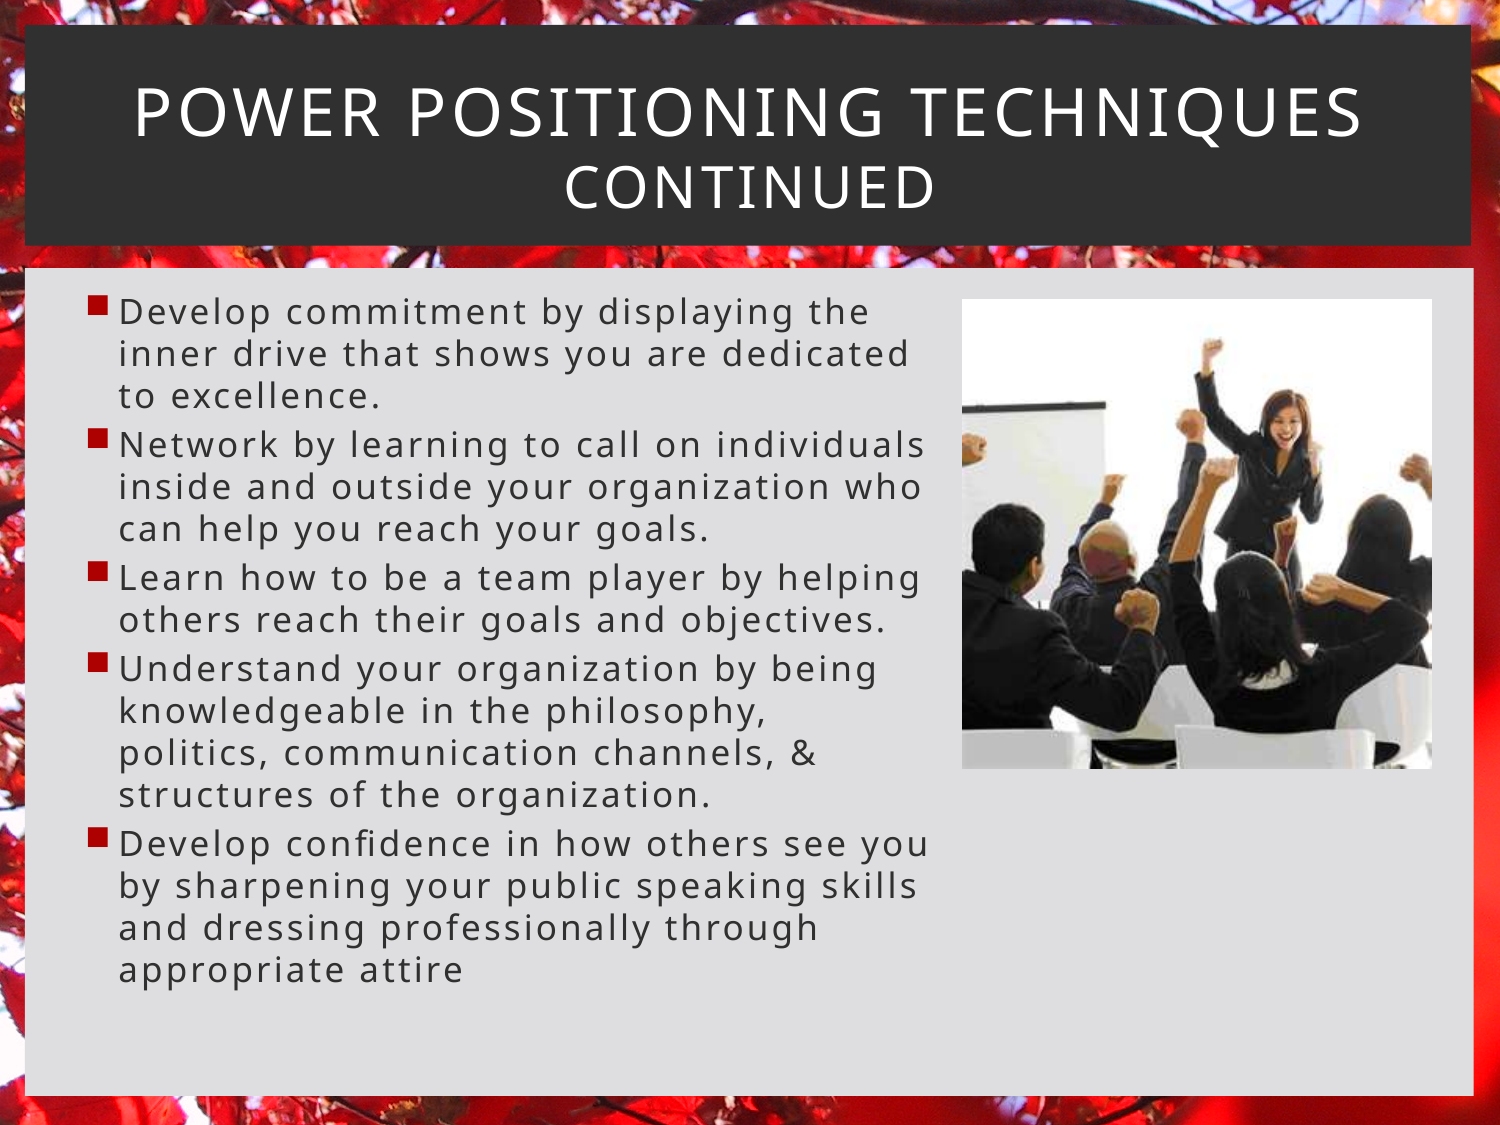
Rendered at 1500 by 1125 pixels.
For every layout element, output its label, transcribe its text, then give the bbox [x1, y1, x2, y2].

picture [0, 0, 1500, 1125]
title Power Positioning Techniques Continued [62, 58, 1438, 232]
list Develop commitment by displaying the inner drive that shows you are dedicated to excellence. Network by learning to call on individuals inside and outside your organization who can help you reach your goals. Learn how to be a team player by helping others reach their goals and objectives. Understand your organization by being knowledgeable in the philosophy, politics, communication channels, & structures of the organization. Develop confidence in how others see you by sharpening your public speaking skills and dressing professionally through appropriate attire [62, 281, 950, 1063]
